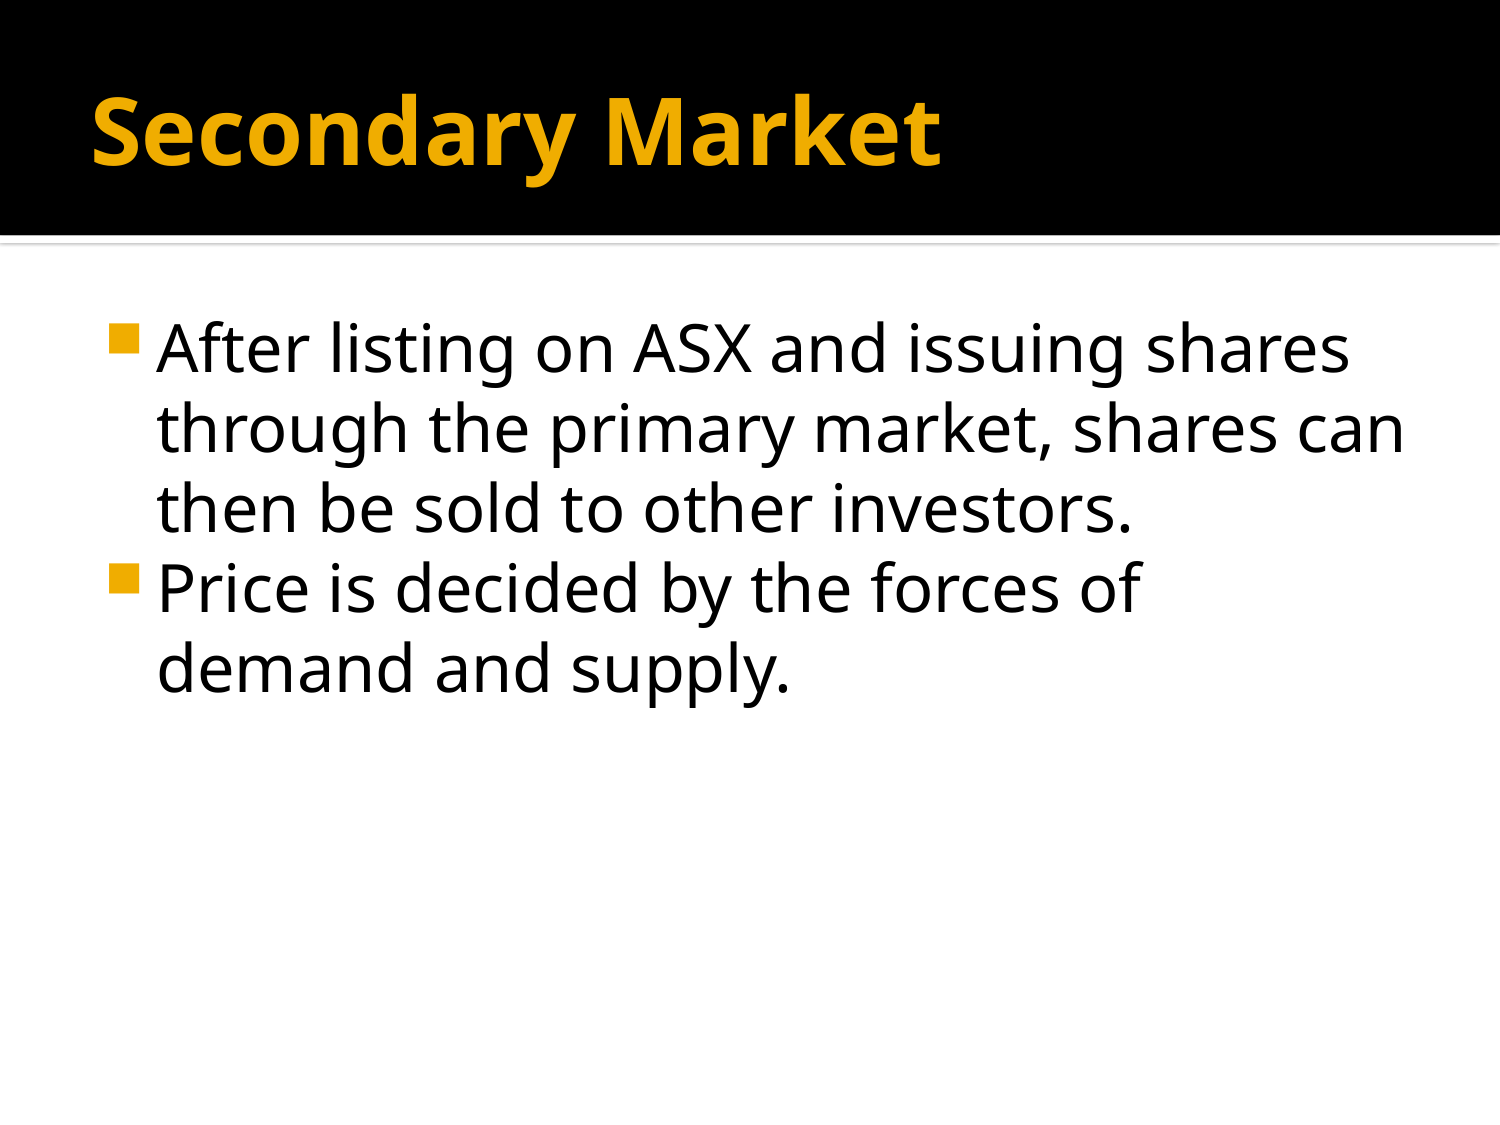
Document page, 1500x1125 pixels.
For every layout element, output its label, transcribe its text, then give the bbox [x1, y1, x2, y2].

list After listing on ASX and issuing shares through the primary market, shares can then be sold to other investors. Price is decided by the forces of demand and supply. [75, 291, 1425, 1050]
title Secondary Market [75, 25, 1425, 231]
